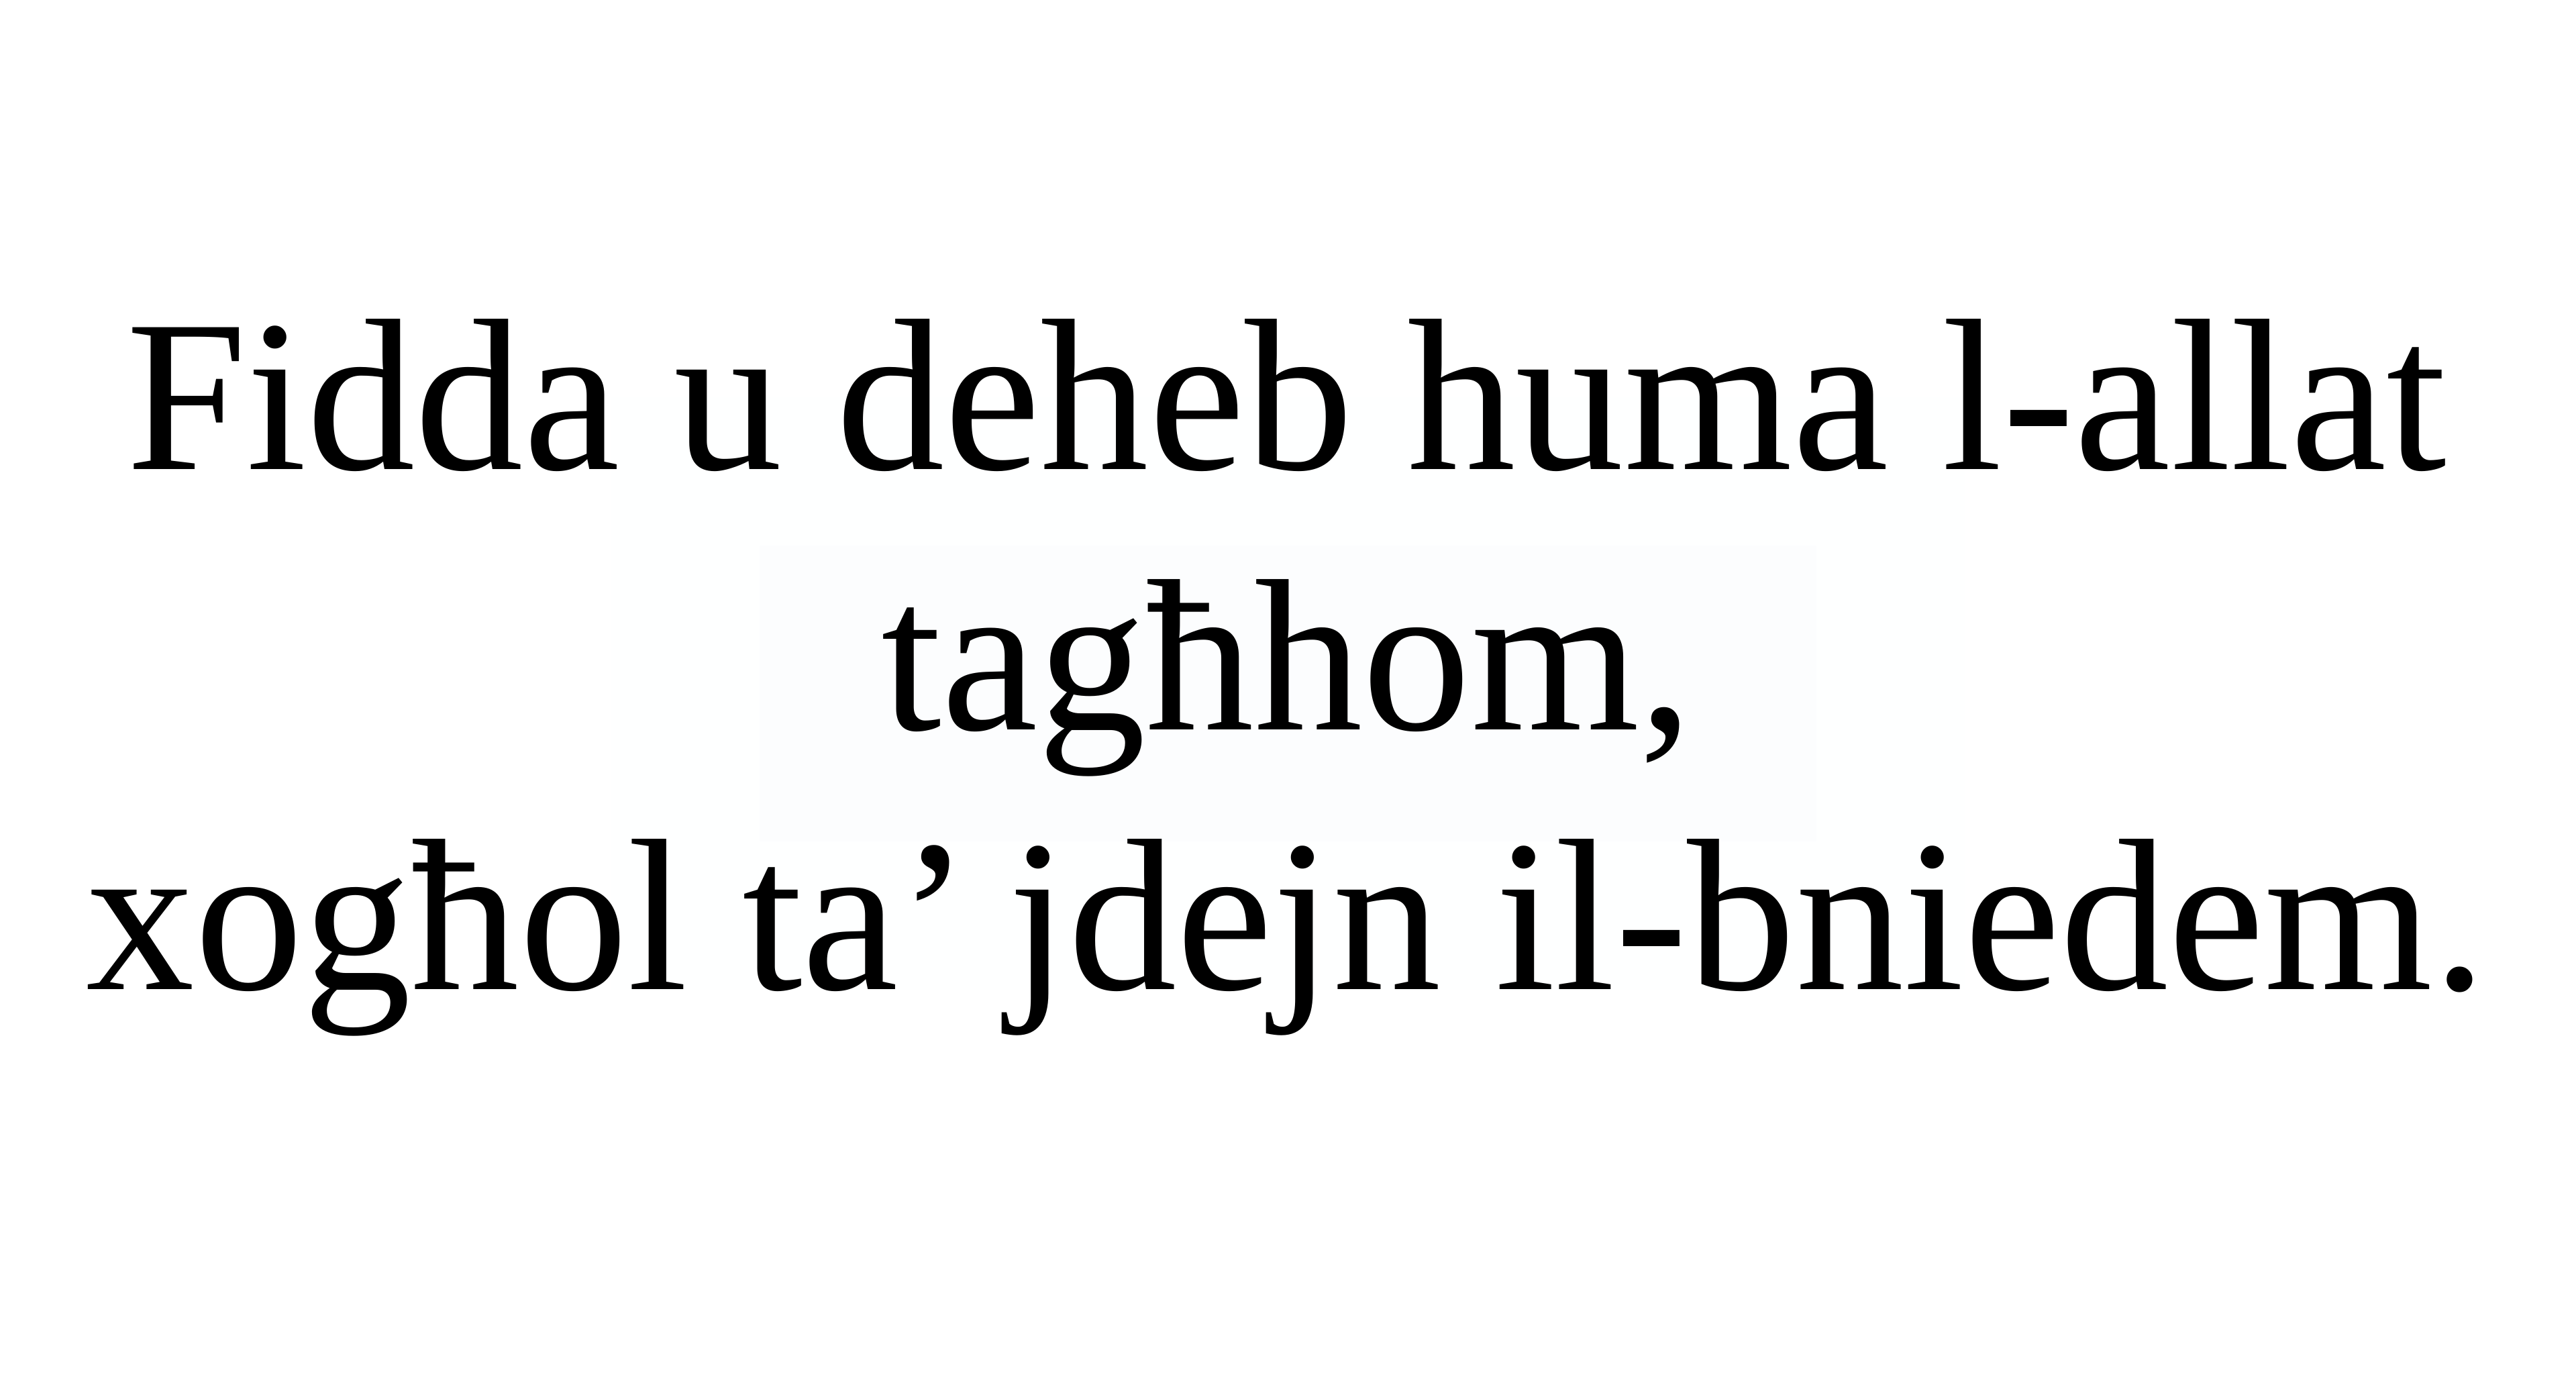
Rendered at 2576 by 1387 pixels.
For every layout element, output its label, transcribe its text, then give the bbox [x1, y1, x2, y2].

text_box Fidda u deheb huma l-allat tagħhom, xogħol ta’ jdejn il-bniedem. [47, 242, 2528, 1044]
